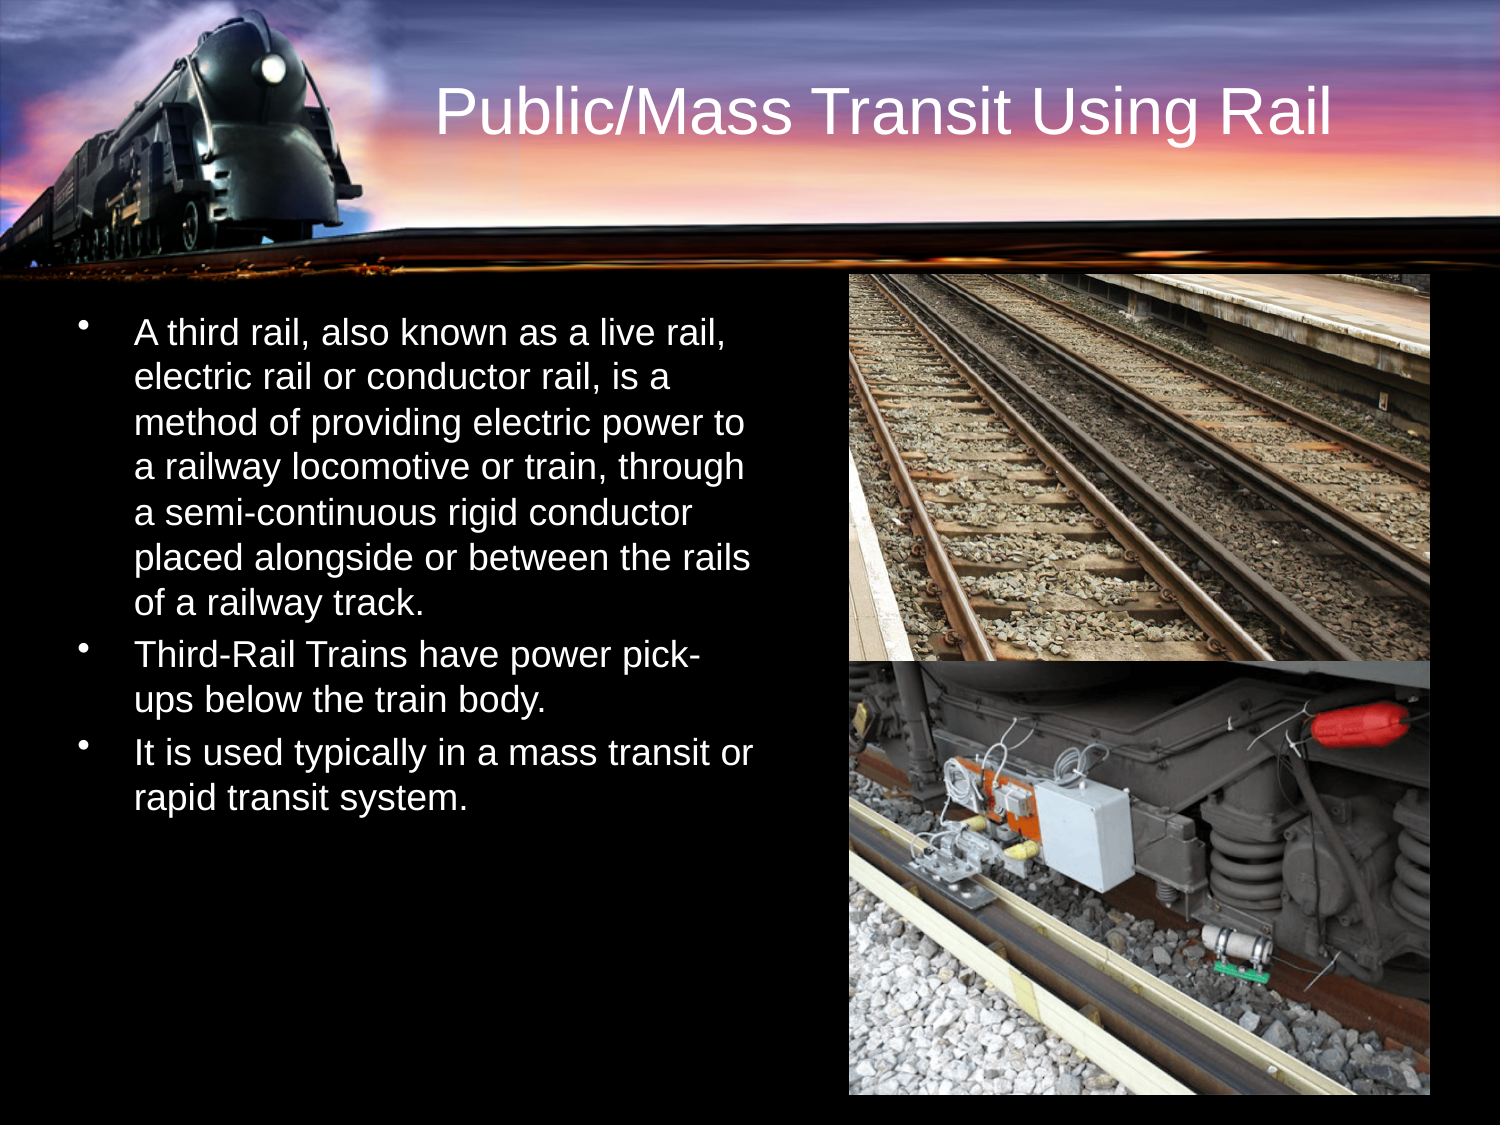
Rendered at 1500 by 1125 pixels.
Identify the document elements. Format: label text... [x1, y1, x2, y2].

list A third rail, also known as a live rail, electric rail or conductor rail, is a method of providing electric power to a railway locomotive or train, through a semi-continuous rigid conductor placed alongside or between the rails of a railway track. Third-Rail Trains have power pick-ups below the train body. It is used typically in a mass transit or rapid transit system. [62, 299, 776, 1059]
title Public/Mass Transit Using Rail [419, 66, 1471, 150]
picture [0, 0, 1500, 1125]
